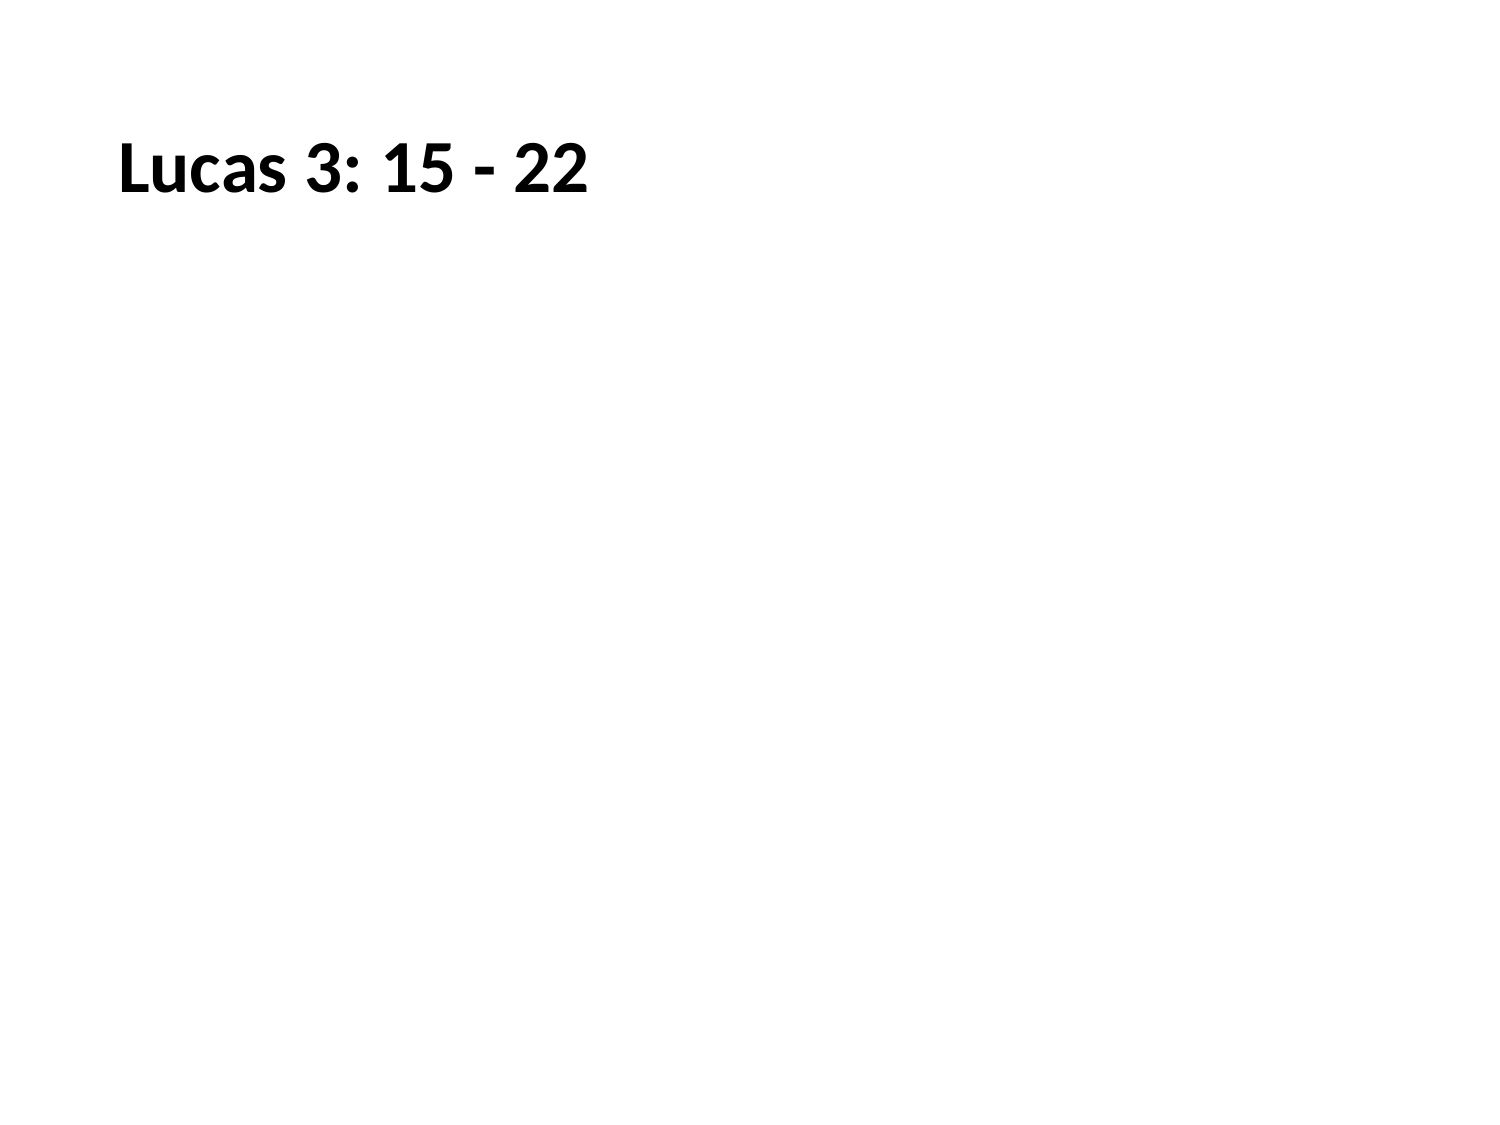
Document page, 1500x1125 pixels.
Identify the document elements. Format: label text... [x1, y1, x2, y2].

title Lucas 3: 15 - 22 [103, 59, 1397, 278]
